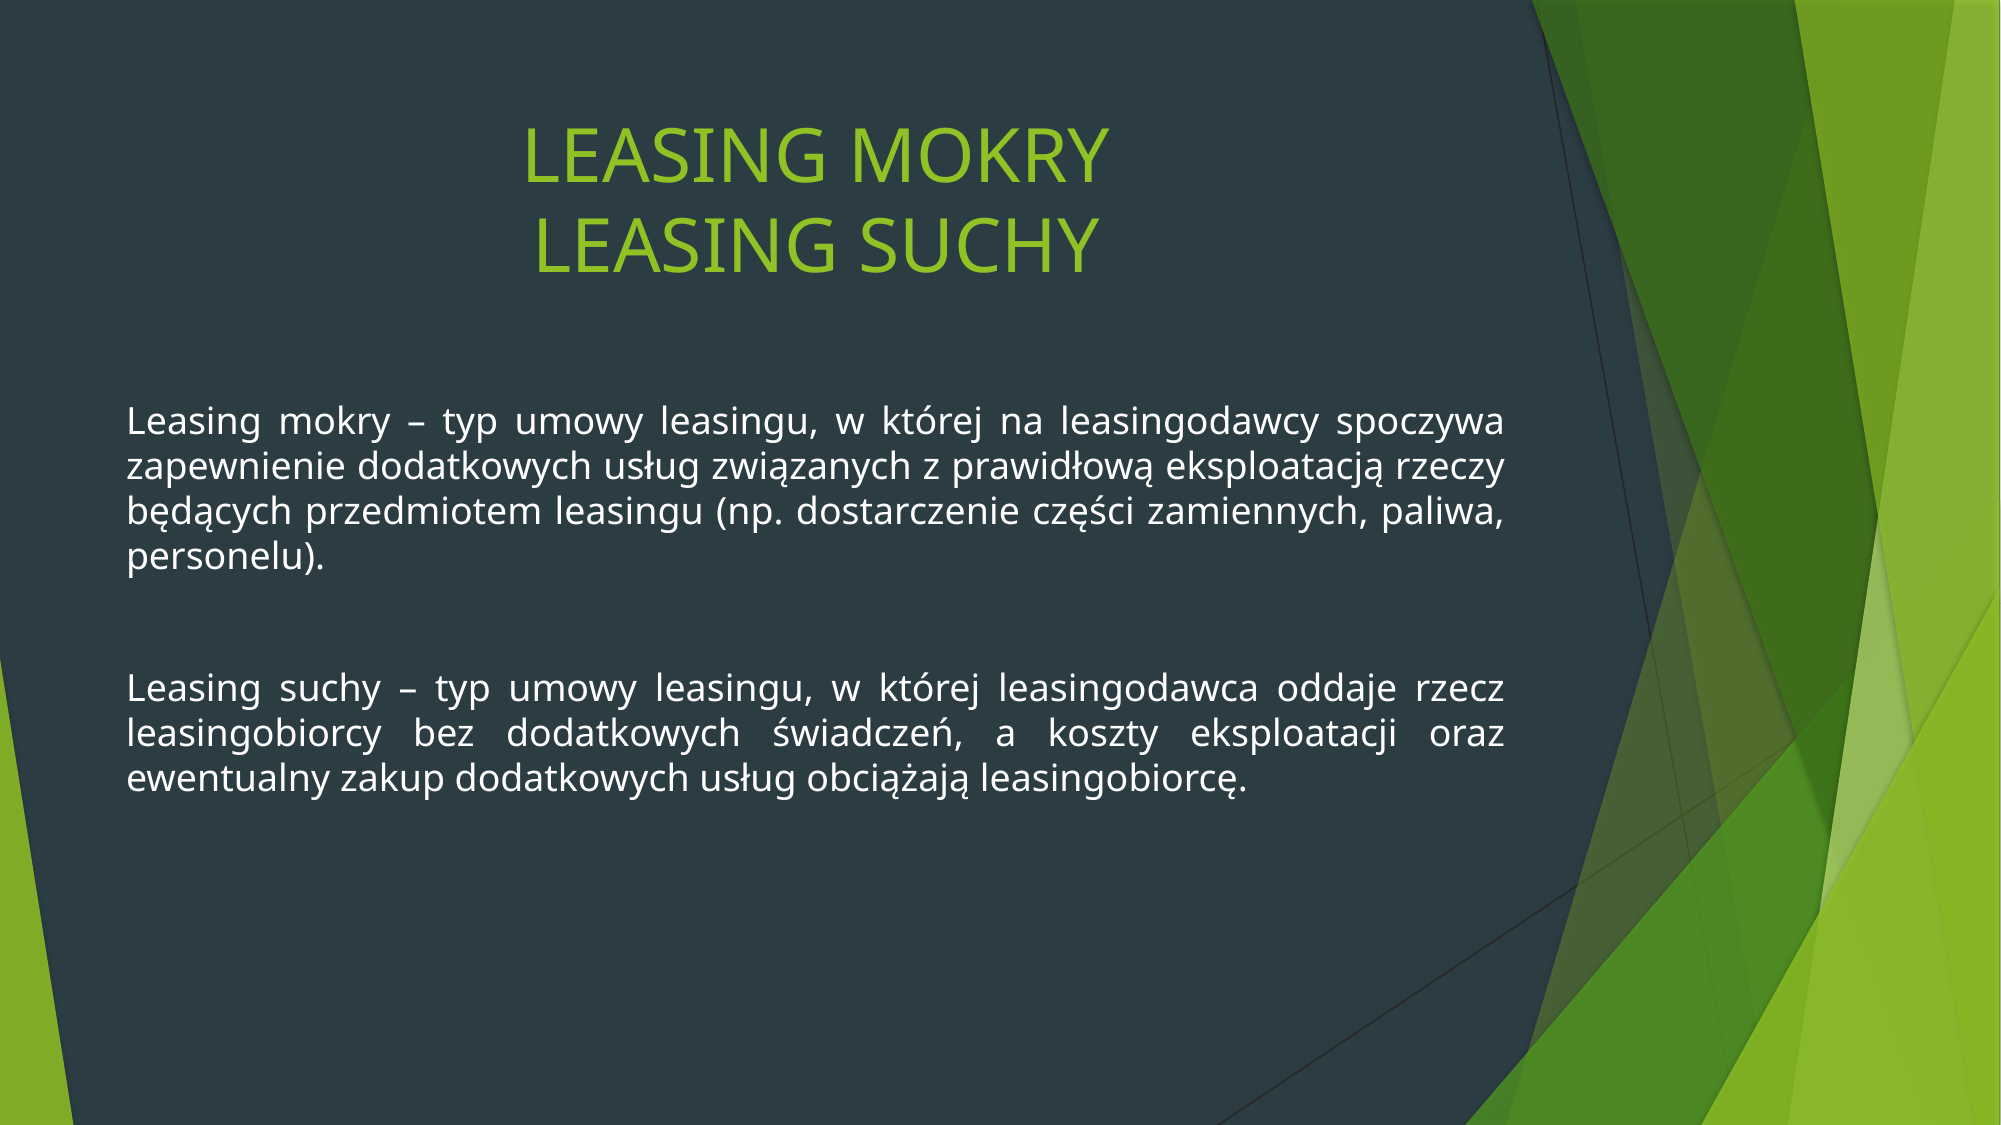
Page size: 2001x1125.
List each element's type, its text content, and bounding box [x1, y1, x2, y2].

title LEASING MOKRY LEASING SUCHY [111, 99, 1522, 317]
list Leasing mokry – typ umowy leasingu, w której na leasingodawcy spoczywa zapewnienie dodatkowych usług związanych z prawidłową eksploatacją rzeczy będących przedmiotem leasingu (np. dostarczenie części zamiennych, paliwa, personelu). Leasing suchy – typ umowy leasingu, w której leasingodawca oddaje rzecz leasingobiorcy bez dodatkowych świadczeń, a koszty eksploatacji oraz ewentualny zakup dodatkowych usług obciążają leasingobiorcę. [111, 389, 1522, 1027]
